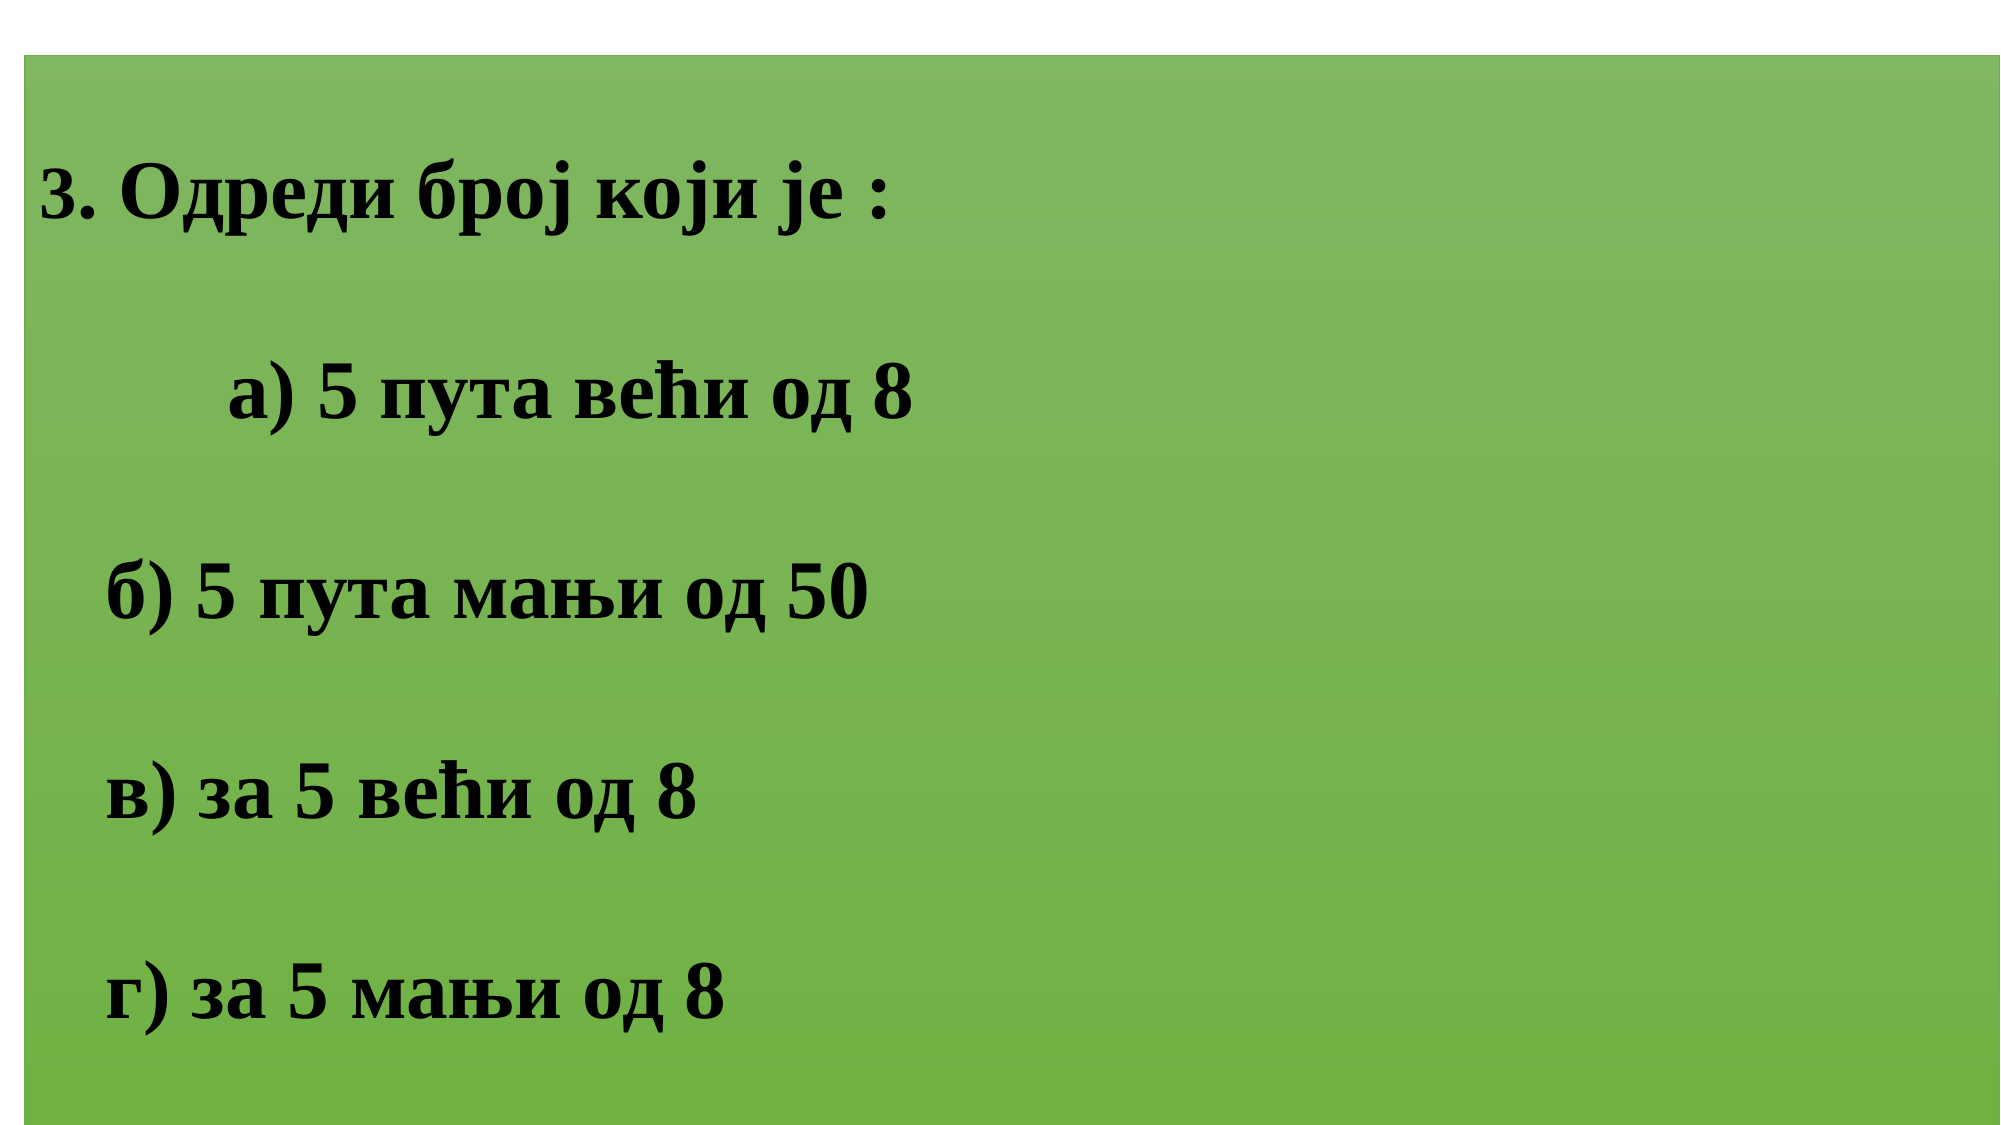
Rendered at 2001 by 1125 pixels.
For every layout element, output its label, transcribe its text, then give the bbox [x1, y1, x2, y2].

text_box 3. Одреди број који је : а) 5 пута већи од 8 б) 5 пута мањи од 50 в) за 5 већи од 8 г) за 5 мањи од 8 [24, 55, 2000, 1125]
